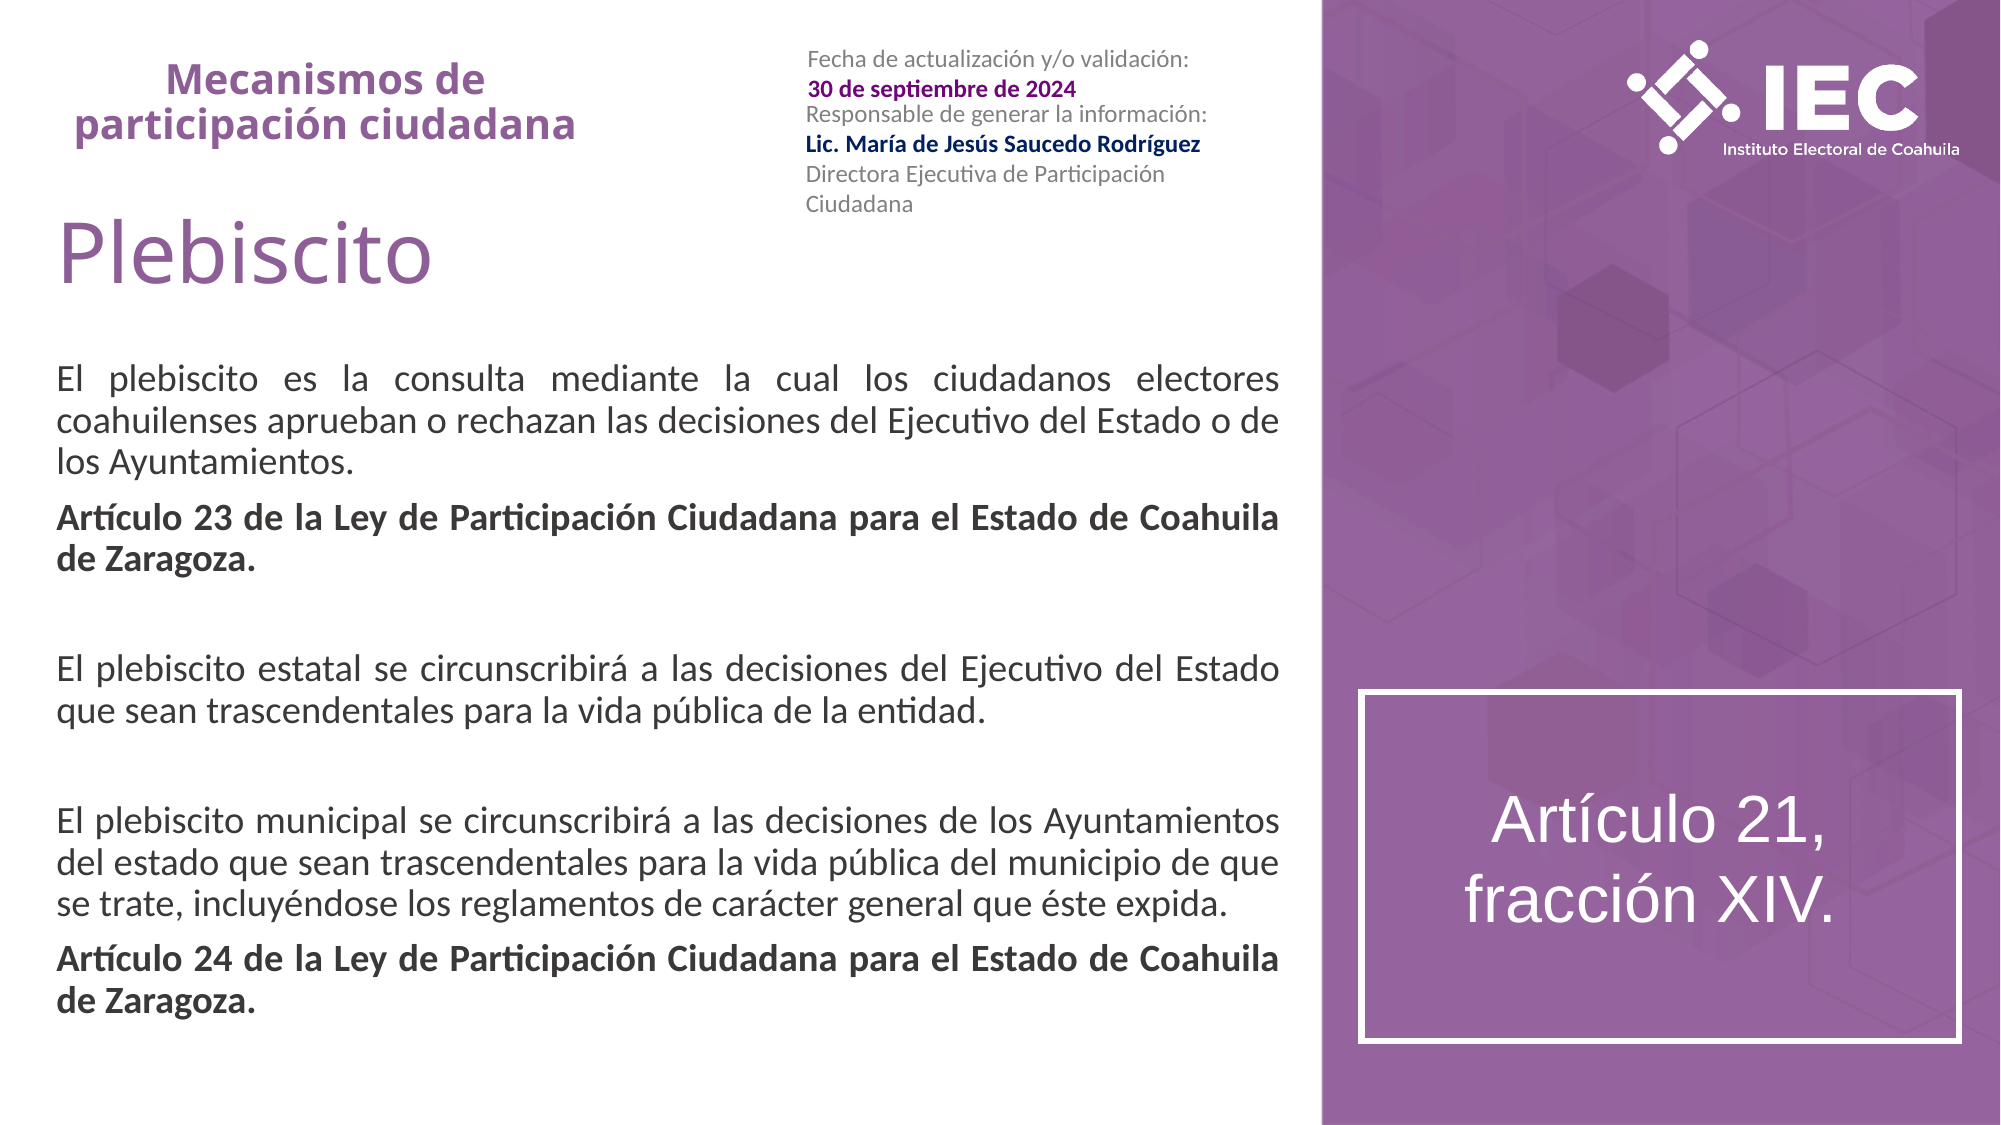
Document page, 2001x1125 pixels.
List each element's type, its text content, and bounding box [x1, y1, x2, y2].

text_box [1360, 691, 1960, 1042]
list El plebiscito es la consulta mediante la cual los ciudadanos electores coahuilenses aprueban o rechazan las decisiones del Ejecutivo del Estado o de los Ayuntamientos. Artículo 23 de la Ley de Participación Ciudadana para el Estado de Coahuila de Zaragoza. El plebiscito estatal se circunscribirá a las decisiones del Ejecutivo del Estado que sean trascendentales para la vida pública de la entidad. El plebiscito municipal se circunscribirá a las decisiones de los Ayuntamientos del estado que sean trascendentales para la vida pública del municipio de que se trate, incluyéndose los reglamentos de carácter general que éste expida. Artículo 24 de la Ley de Participación Ciudadana para el Estado de Coahuila de Zaragoza. [41, 351, 1296, 1066]
text_box Mecanismos de participación ciudadana [41, 24, 610, 182]
title Plebiscito [41, 203, 1107, 310]
text_box Responsable de generar la información: Lic. María de Jesús Saucedo Rodríguez Directora Ejecutiva de Participación Ciudadana [791, 89, 1256, 255]
picture [0, 0, 2001, 1125]
text_box Fecha de actualización y/o validación: 30 de septiembre de 2024 [792, 35, 1212, 110]
